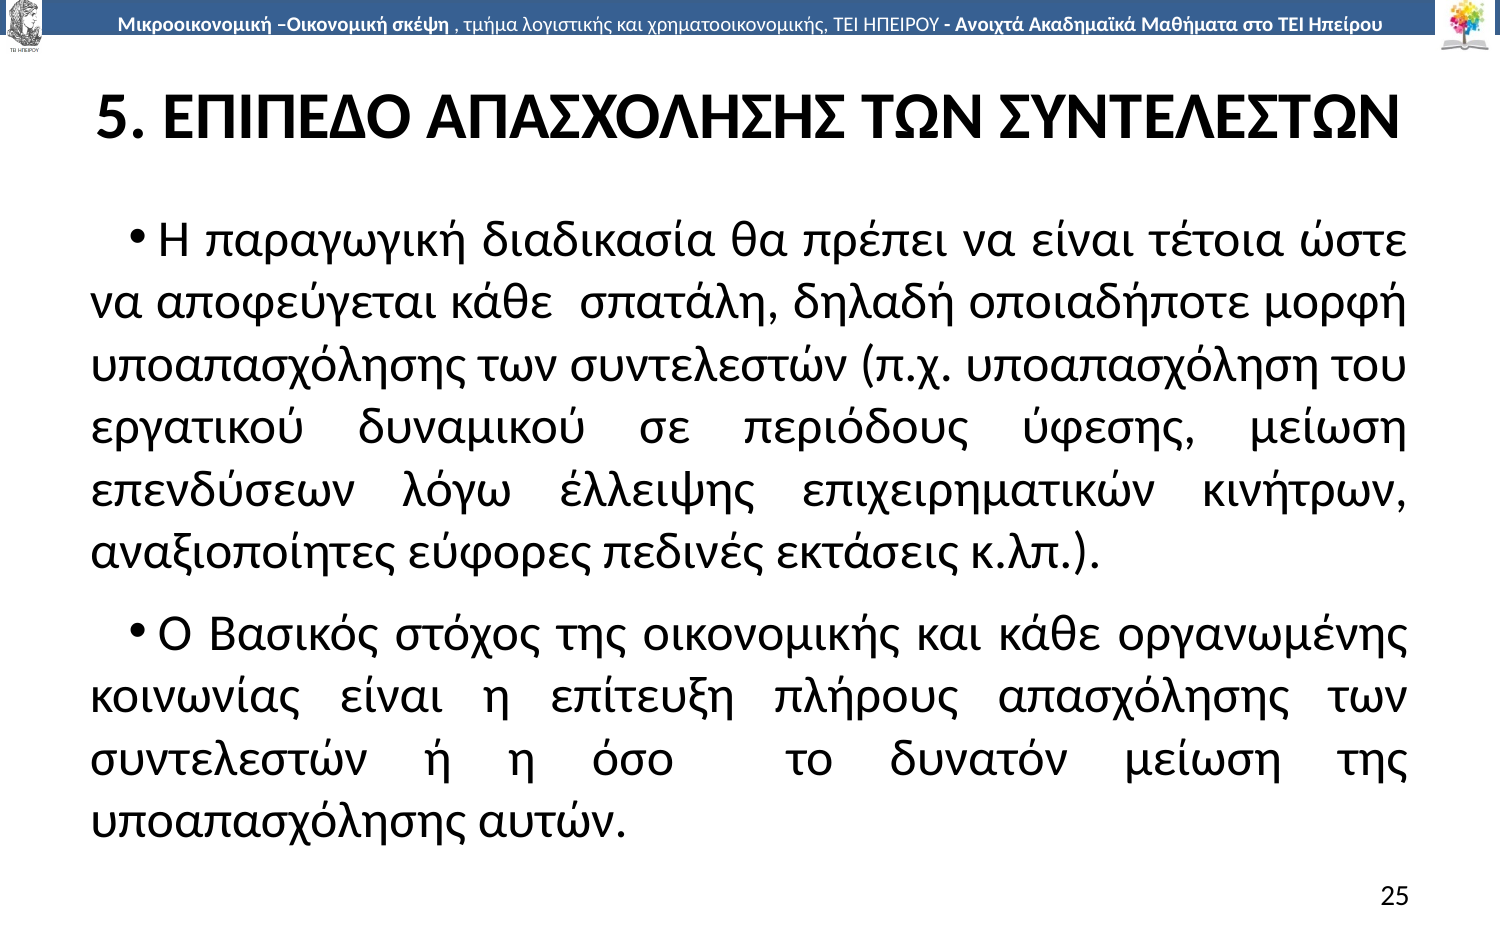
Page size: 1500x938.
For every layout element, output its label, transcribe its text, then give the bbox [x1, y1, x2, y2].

picture [1435, 0, 1495, 52]
list Η παραγωγική διαδικασία θα πρέπει να είναι τέτοια ώστε να αποφεύγεται κάθε σπατάλη, δηλαδή οποιαδήποτε µορφή υποαπασχόλησης των συντελεστών (π.χ. υποαπασχόληση του εργατικού δυναµικού σε περιόδους ύφεσης, µείωση επενδύσεων λόγω έλλειψης επιχειρηµατικών κινήτρων, αναξιοποίητες εύφορες πεδινές εκτάσεις κ.λπ.). Ο Βασικός στόχος της οικονοµικής και κάθε οργανωµένης κοινωνίας είναι η επίτευξη πλήρους απασχόλησης των συντελεστών ή η όσο το δυνατόν µείωση της υποαπασχόλησης αυτών. [75, 197, 1425, 919]
picture [6, 0, 42, 54]
title 5. ΕΠΙΠΕΔΟ ΑΠΑΣΧΟΛΗΣΗΣ ΤΩΝ ΣΥΝΤΕΛΕΣΤΩΝ [75, 37, 1425, 186]
